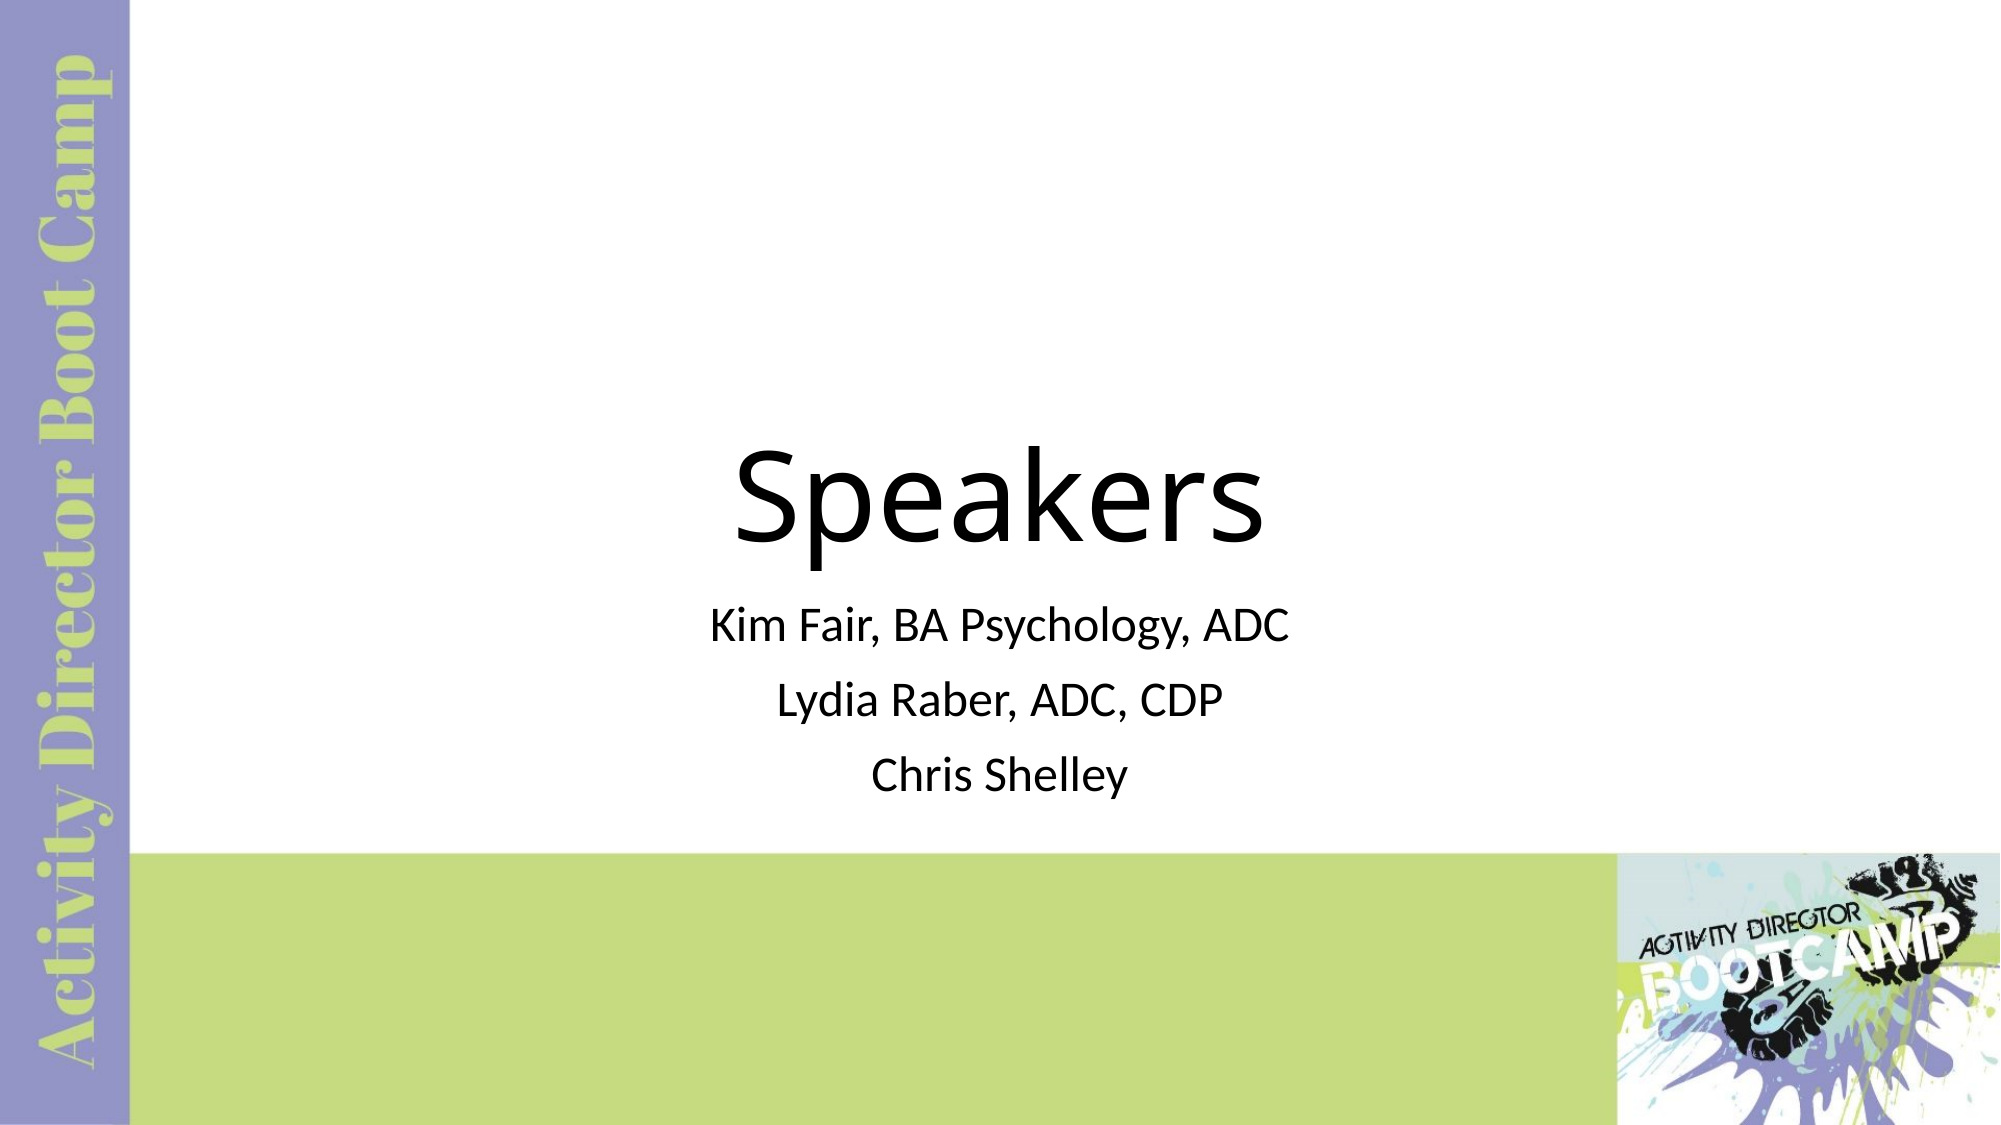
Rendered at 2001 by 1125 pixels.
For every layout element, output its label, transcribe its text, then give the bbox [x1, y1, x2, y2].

picture [0, 0, 2000, 1125]
title Speakers [249, 184, 1750, 576]
subtitle Kim Fair, BA Psychology, ADC Lydia Raber, ADC, CDP Chris Shelley [249, 590, 1750, 863]
